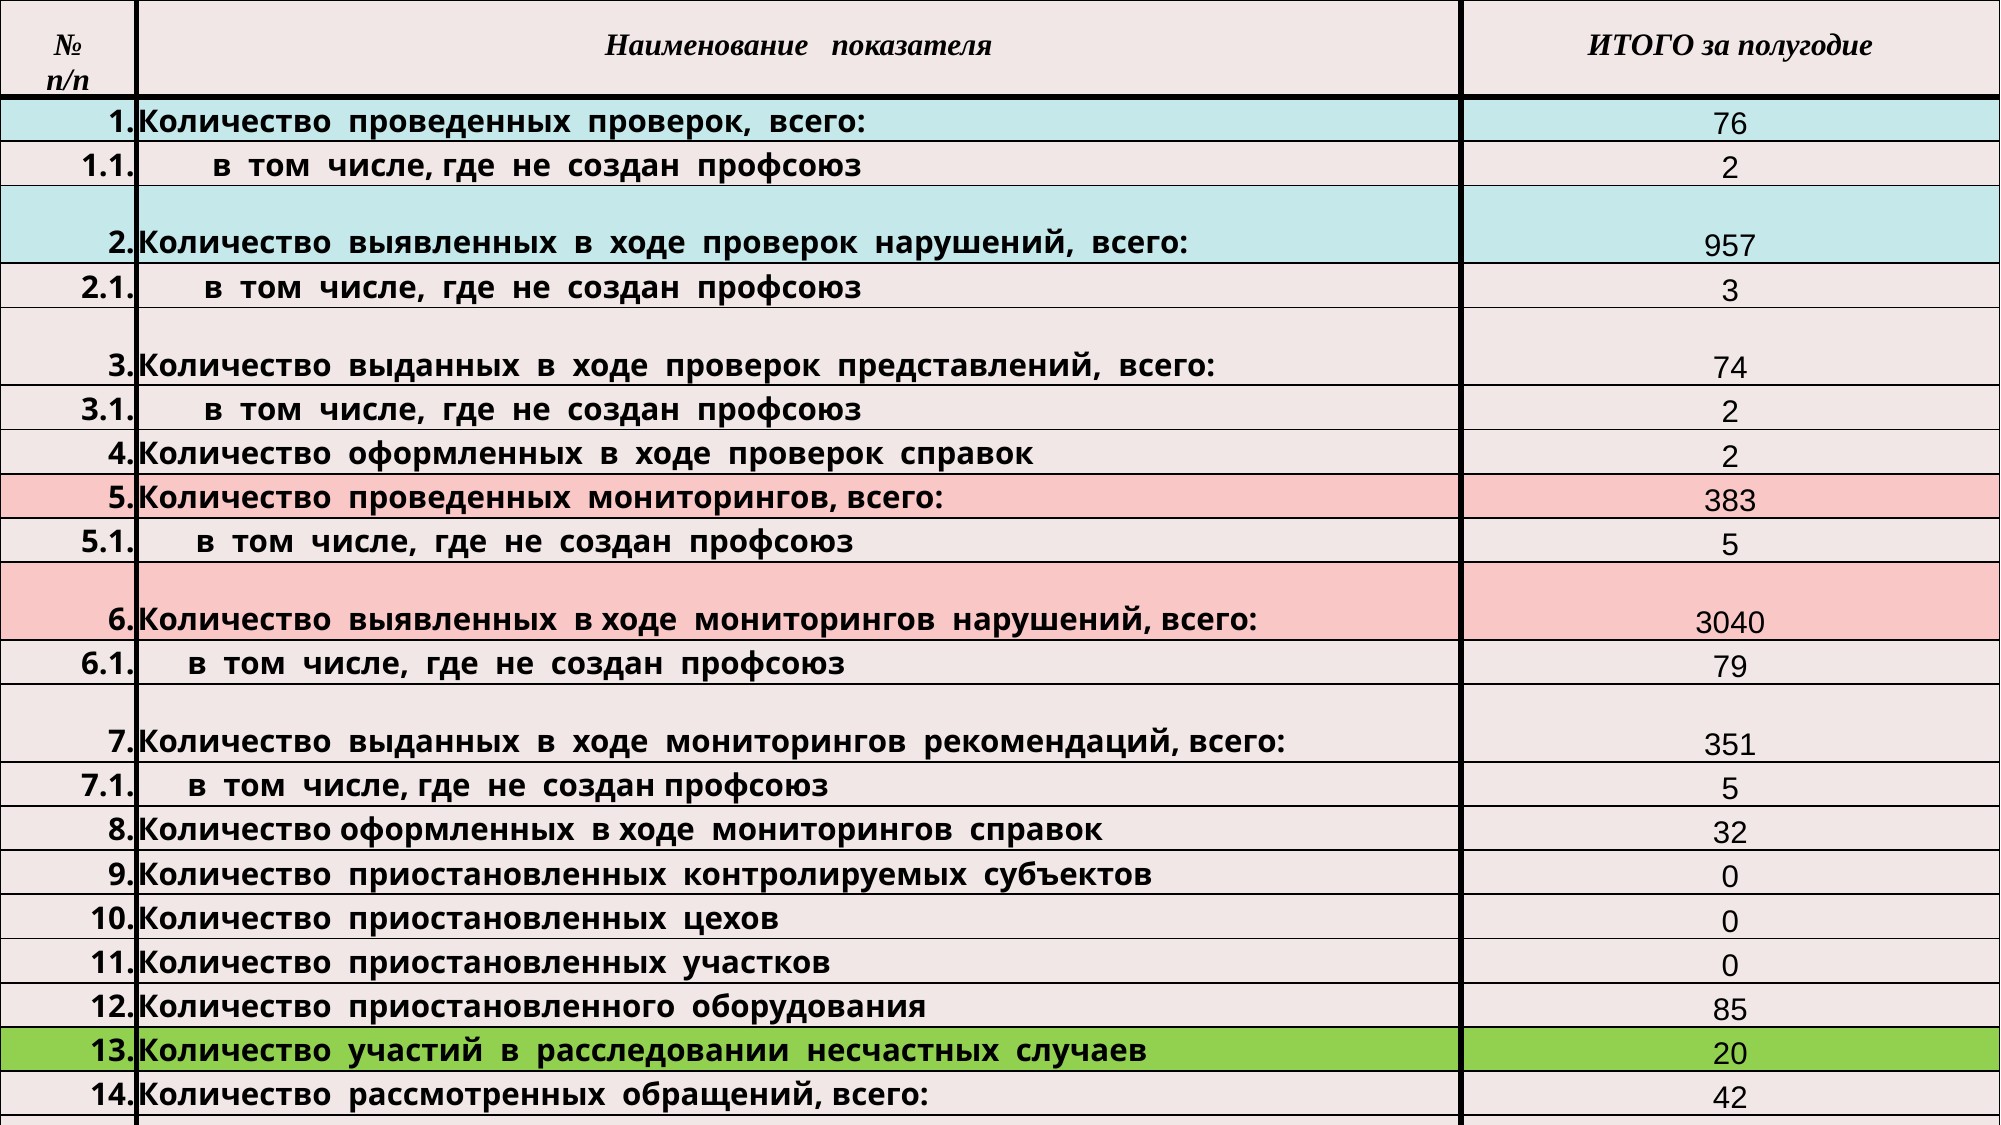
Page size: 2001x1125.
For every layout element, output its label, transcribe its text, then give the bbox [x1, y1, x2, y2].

table_cell 3040 [1464, 563, 1999, 639]
table_cell 2 [1464, 430, 1999, 473]
table_cell 2.1. [1, 264, 134, 307]
table_cell в том числе, где не создан профсоюз [139, 763, 1458, 805]
table_cell 3. [1, 308, 134, 384]
table_cell 9. [1, 851, 134, 893]
table_cell Количество выявленных в ходе мониторингов нарушений, всего: [139, 563, 1458, 639]
table_cell 5.1. [1, 519, 134, 561]
table_cell 2. [1, 186, 134, 262]
table_cell 79 [1464, 641, 1999, 683]
table_cell 383 [1464, 475, 1999, 517]
table_cell Количество оформленных в ходе мониторингов справок [139, 807, 1458, 849]
table_cell 2 [1464, 386, 1999, 429]
table_cell в том числе, где не создан профсоюз [139, 641, 1458, 683]
table_cell Количество приостановленного оборудования [139, 984, 1458, 1026]
table_header ИТОГО за полугодие [1464, 1, 1999, 94]
table_cell 4. [1, 430, 134, 473]
table_cell Количество участий в расследовании несчастных случаев [139, 1028, 1458, 1070]
table_cell Количество приостановленных контролируемых субъектов [139, 851, 1458, 893]
table_cell 11. [1, 939, 134, 982]
table_cell в том числе, где не создан профсоюз [139, 386, 1458, 429]
table_cell 0 [1464, 939, 1999, 982]
table_cell Количество выданных в ходе проверок представлений, всего: [139, 308, 1458, 384]
table_cell Количество выданных в ходе мониторингов рекомендаций, всего: [139, 685, 1458, 761]
table_cell Количество выявленных в ходе проверок нарушений, всего: [139, 186, 1458, 262]
table_cell 76 [1464, 100, 1999, 140]
table_cell 5 [1464, 763, 1999, 805]
table_cell 8. [1, 807, 134, 849]
table_cell 957 [1464, 186, 1999, 262]
table_cell 1. [1, 100, 134, 140]
table_cell Количество оформленных в ходе проверок справок [139, 430, 1458, 473]
table_cell Количество проведенных проверок, всего: [139, 100, 1458, 140]
table_cell 0 [1464, 895, 1999, 938]
table_cell в том числе, где не создан профсоюз [139, 264, 1458, 307]
table_cell 1.1. [1, 142, 134, 185]
table_cell 13. [1, 1028, 134, 1070]
table_cell Количество приостановленных участков [139, 939, 1458, 982]
table_cell 74 [1464, 308, 1999, 384]
table_cell Количество рассмотренных обращений, всего: [139, 1072, 1458, 1114]
table_cell 32 [1464, 807, 1999, 849]
table_cell в том числе письменных [139, 1116, 1458, 1125]
table_cell 6.1. [1, 641, 134, 683]
table_cell 12. [1, 984, 134, 1026]
table_cell 351 [1464, 685, 1999, 761]
table_cell в том числе, где не создан профсоюз [139, 519, 1458, 561]
table_cell 2 [1464, 142, 1999, 185]
table_cell 7. [1, 685, 134, 761]
table_cell 6. [1, 563, 134, 639]
table_cell 20 [1464, 1028, 1999, 1070]
table_cell 3.1. [1, 386, 134, 429]
table_cell Количество проведенных мониторингов, всего: [139, 475, 1458, 517]
table_cell 42 [1464, 1072, 1999, 1114]
table_cell 5. [1, 475, 134, 517]
table_cell 85 [1464, 984, 1999, 1026]
table_cell 15. [1, 1116, 134, 1125]
table_cell 5 [1464, 519, 1999, 561]
table_cell в том числе, где не создан профсоюз [139, 142, 1458, 185]
table_cell 10. [1, 895, 134, 938]
table_header № п/п [1, 1, 134, 94]
table_cell 3 [1464, 264, 1999, 307]
table_cell 14. [1, 1072, 134, 1114]
table_cell 0 [1464, 851, 1999, 893]
table_cell 7.1. [1, 763, 134, 805]
table_cell 6 [1464, 1116, 1999, 1125]
table_cell Количество приостановленных цехов [139, 895, 1458, 938]
table_header Наименование показателя [139, 1, 1458, 94]
